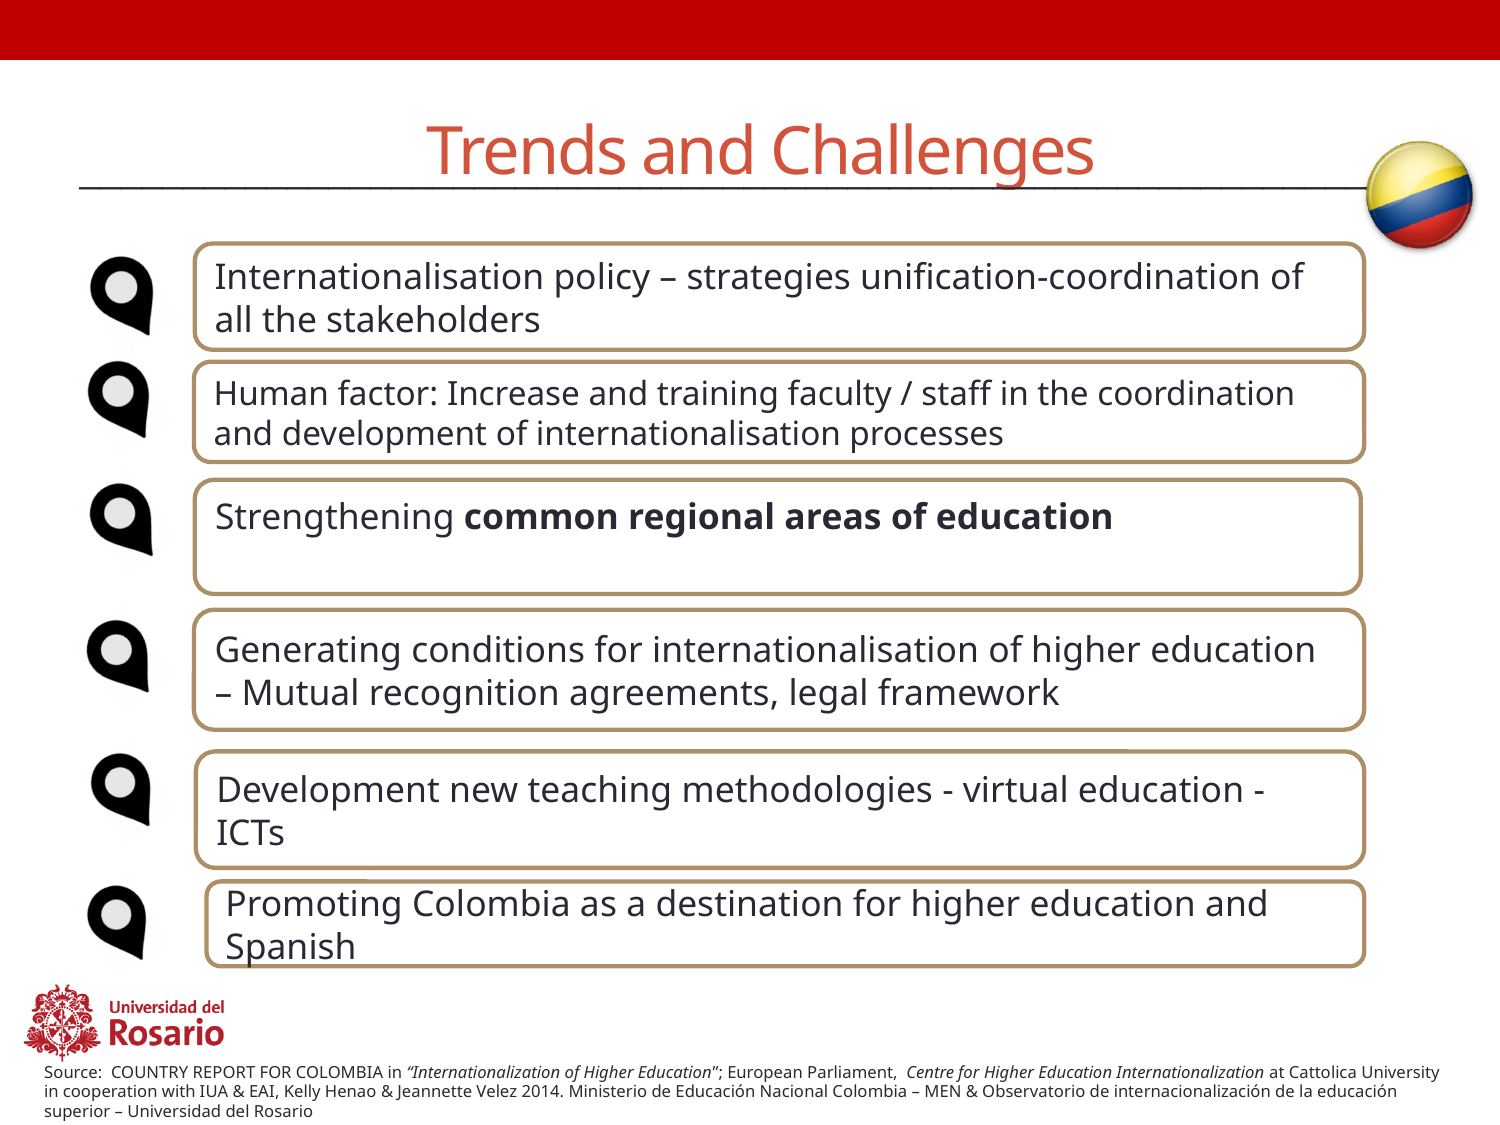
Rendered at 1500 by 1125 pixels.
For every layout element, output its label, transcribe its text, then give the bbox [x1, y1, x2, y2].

picture [1342, 117, 1498, 275]
text_box Generating conditions for internationalisation of higher education – Mutual recognition agreements, legal framework [191, 607, 1367, 732]
title Trends and Challenges [52, 66, 1472, 229]
picture [73, 607, 175, 712]
text_box ________________________________________________________________ [64, 137, 1356, 197]
text_box Internationalisation policy – strategies unification-coordination of all the stakeholders [192, 241, 1367, 352]
text_box Strengthening common regional areas of education [192, 477, 1364, 597]
text_box Promoting Colombia as a destination for higher education and Spanish [204, 879, 1367, 969]
text_box Source: COUNTRY REPORT FOR COLOMBIA in “Internationalization of Higher Education”; European Parliament, Centre for Higher Education Internationalization at Cattolica University in cooperation with IUA & EAI, Kelly Henao & Jeannette Velez 2014. Ministerio de Educación Nacional Colombia – MEN & Observatorio de internacionalización de la educación superior – Universidad del Rosario [29, 1054, 1471, 1125]
picture [78, 741, 176, 844]
text_box Development new teaching methodologies - virtual education - ICTs [193, 749, 1367, 871]
picture [75, 243, 179, 455]
picture [0, 873, 259, 1072]
text_box Human factor: Increase and training faculty / staff in the coordination and development of internationalisation processes [191, 359, 1367, 465]
picture [76, 470, 179, 576]
